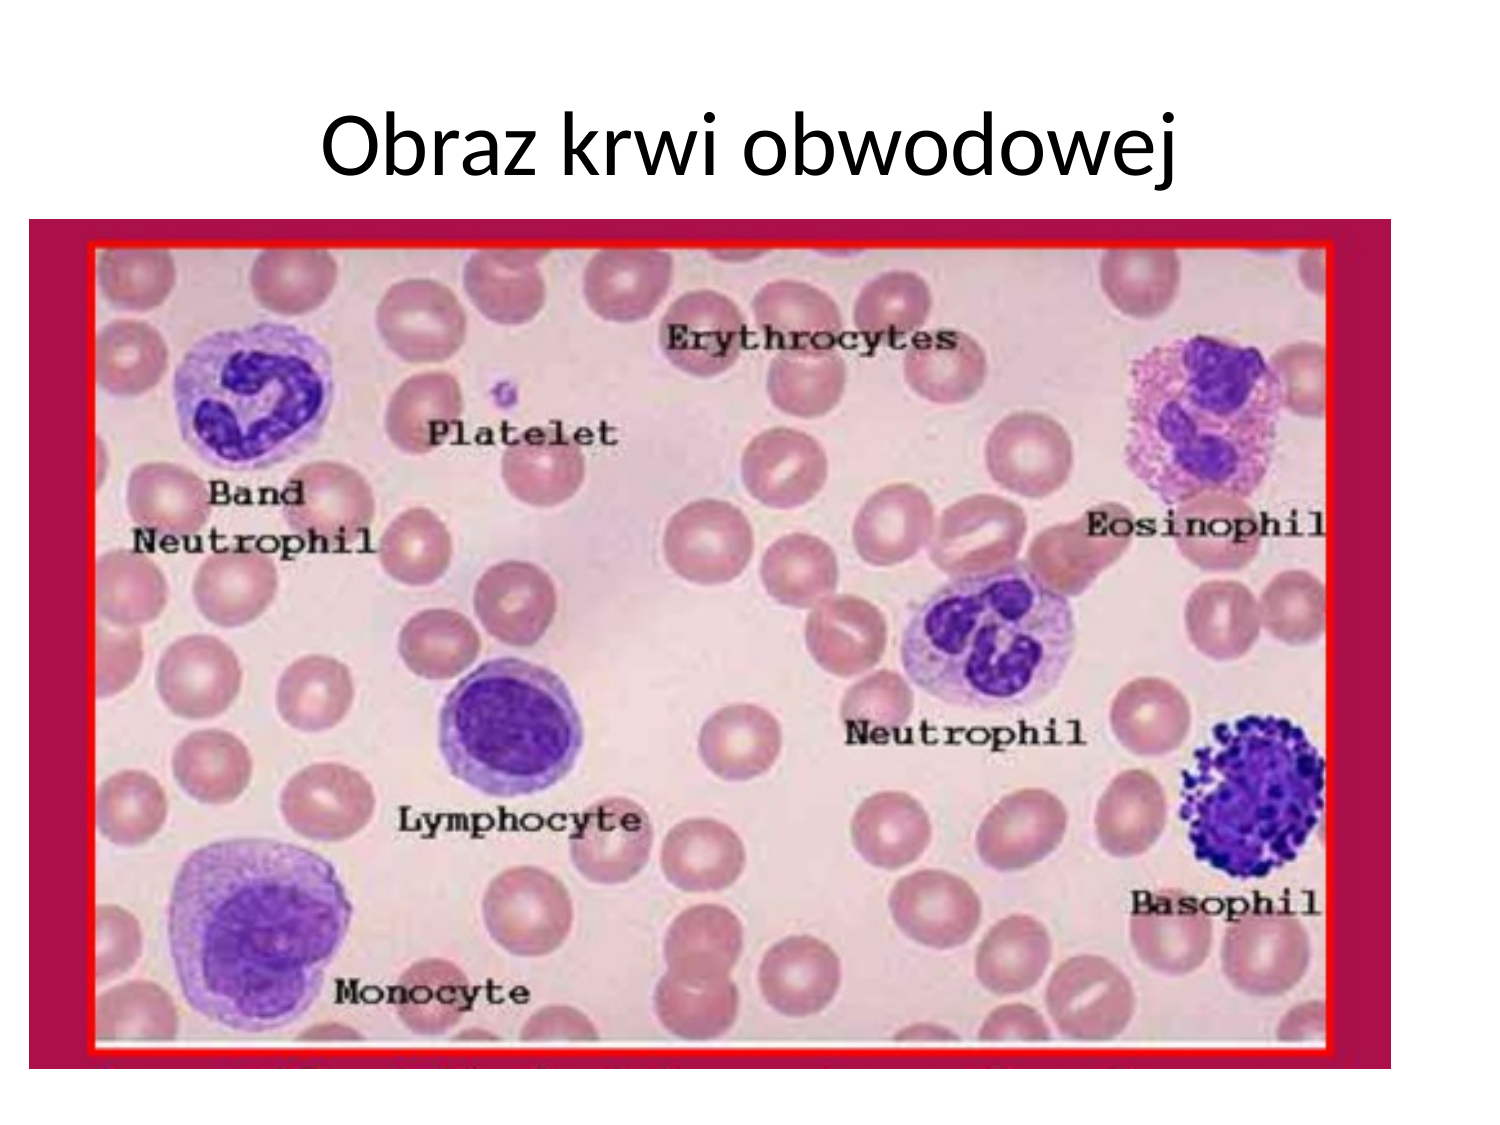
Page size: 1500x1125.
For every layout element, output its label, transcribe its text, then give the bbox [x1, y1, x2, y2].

title Obraz krwi obwodowej [75, 45, 1425, 233]
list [29, 219, 1391, 1069]
